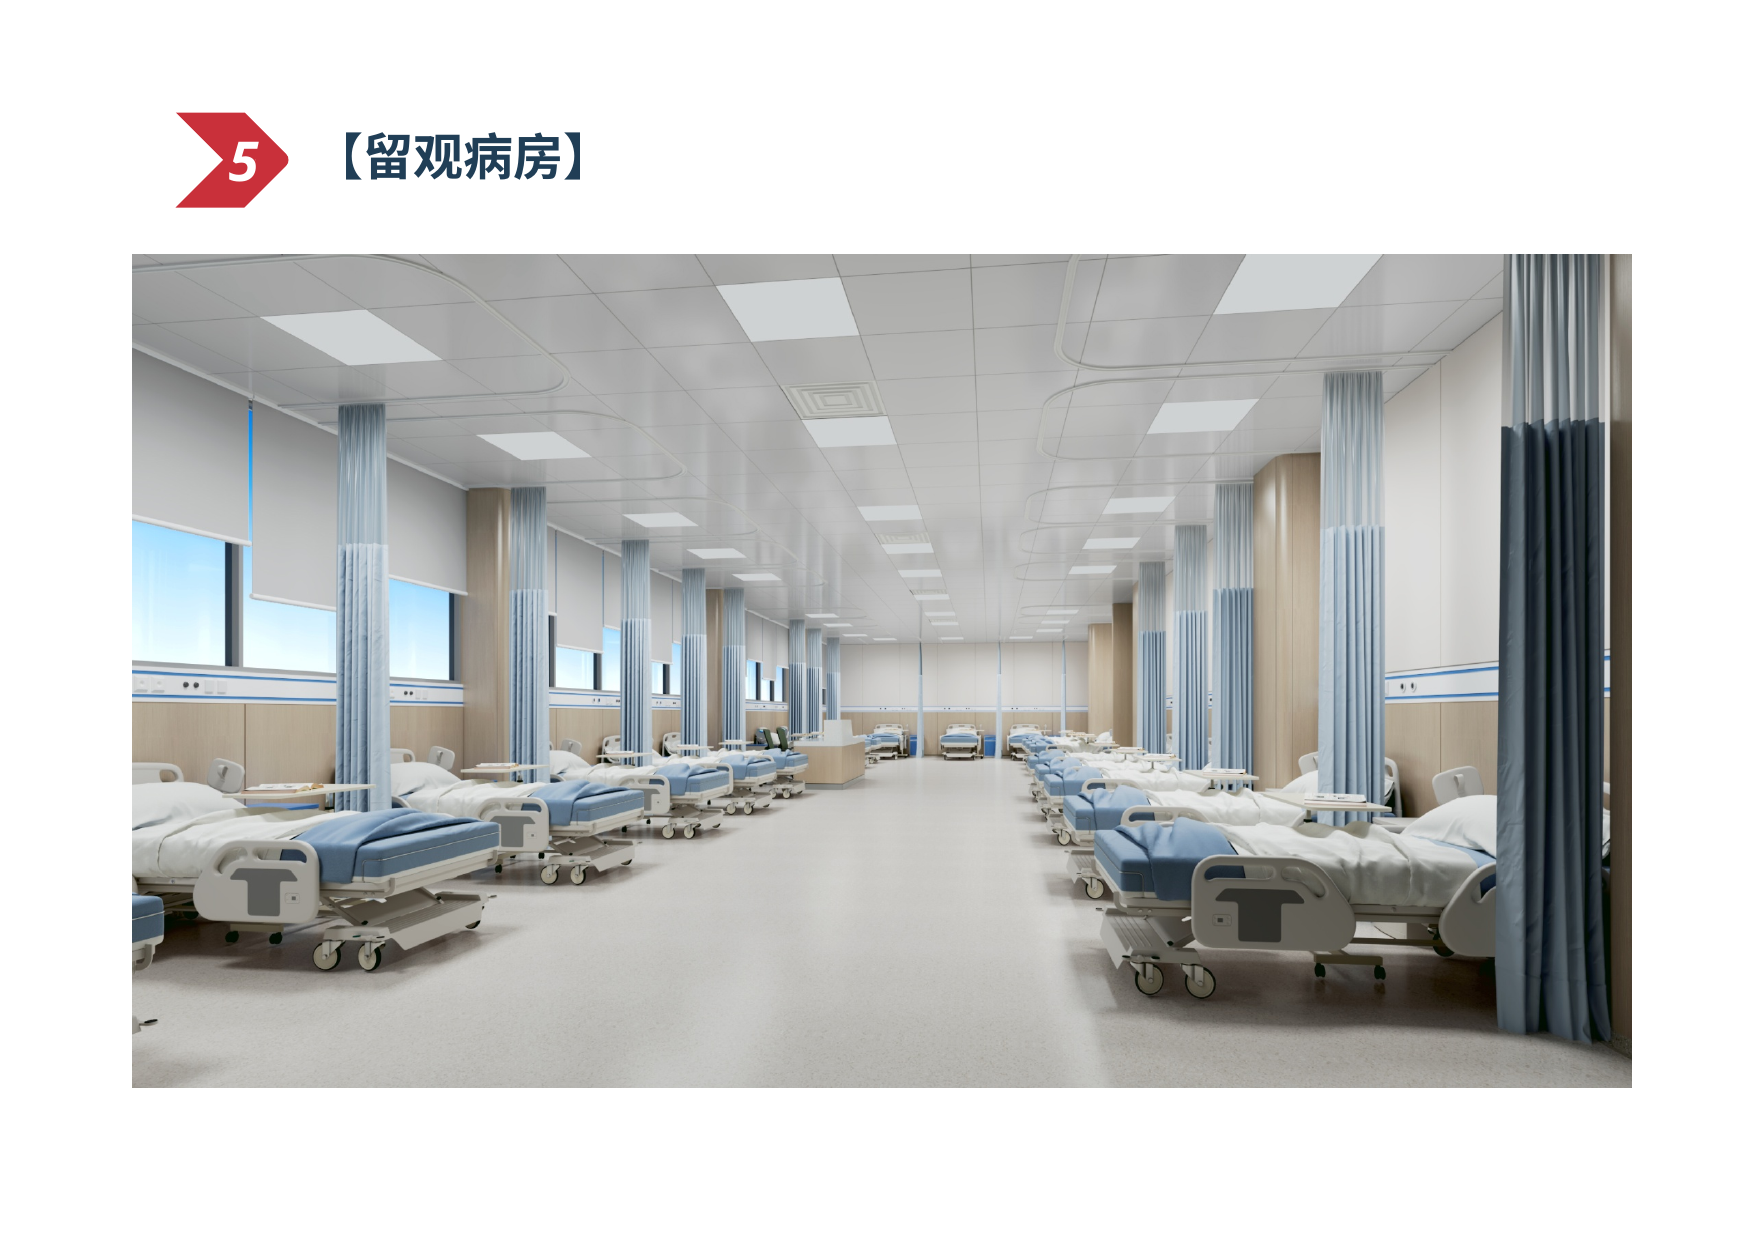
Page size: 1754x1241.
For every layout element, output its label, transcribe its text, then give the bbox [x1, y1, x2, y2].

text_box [151, 102, 323, 218]
picture [132, 254, 1632, 1088]
text_box 【留观病房】 [323, 118, 629, 194]
